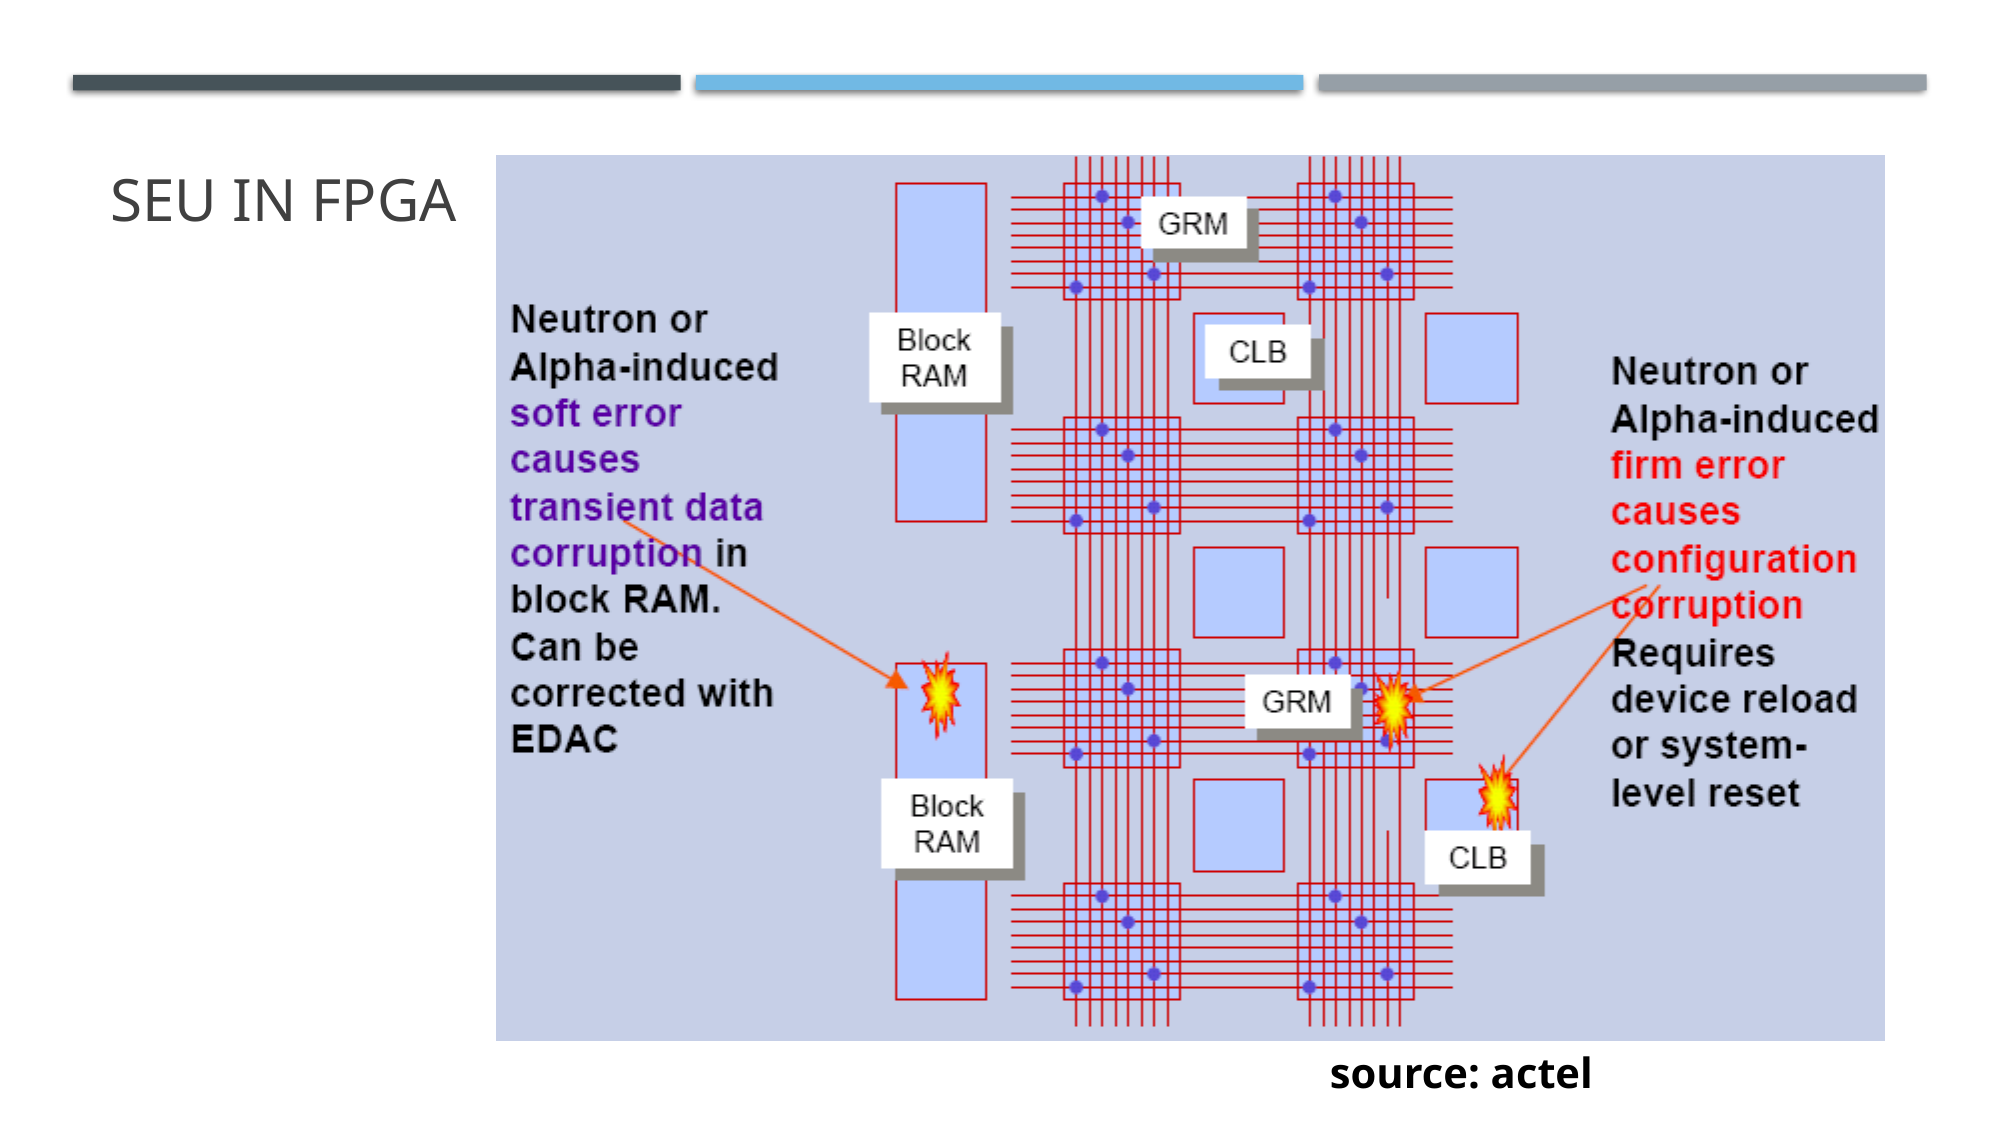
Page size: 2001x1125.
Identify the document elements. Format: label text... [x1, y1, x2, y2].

text_box source: actel [1314, 1051, 1609, 1104]
title SEU in FPGA [95, 115, 1905, 311]
picture [495, 155, 1885, 1042]
